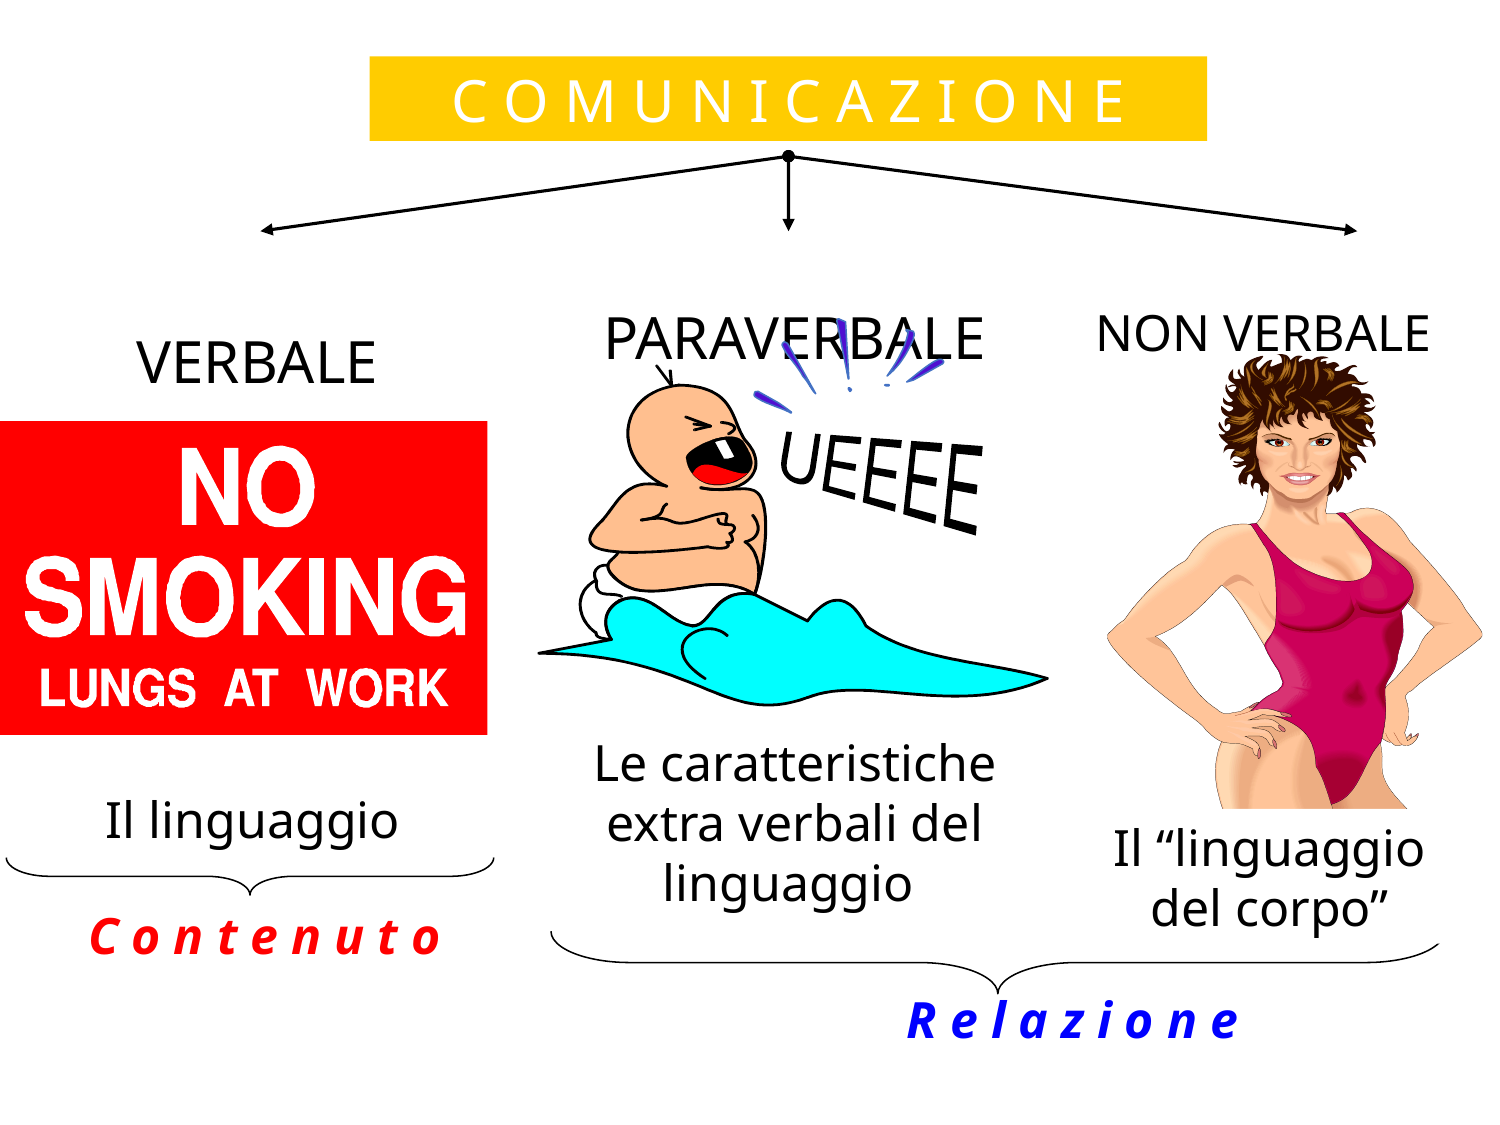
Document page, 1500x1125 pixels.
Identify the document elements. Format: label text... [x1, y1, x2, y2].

picture [1107, 353, 1483, 904]
text_box [260, 157, 782, 236]
text_box C o n t e n u t o [0, 897, 529, 973]
text_box [782, 150, 1358, 236]
text_box [1032, 993, 1345, 1069]
text_box NON VERBALE [1053, 293, 1483, 369]
text_box C O M U N I C A Z I O N E [369, 56, 1208, 141]
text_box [754, 318, 944, 413]
picture [537, 364, 1049, 707]
text_box Il linguaggio [22, 781, 484, 856]
text_box VERBALE [44, 317, 470, 403]
text_box Il “linguaggio del corpo” [1057, 808, 1483, 944]
text_box [6, 857, 494, 896]
text_box Le caratteristiche extra verbali del linguaggio [551, 723, 1039, 919]
text_box PARAVERBALE [537, 293, 1053, 379]
text_box [550, 931, 1438, 994]
picture [0, 420, 488, 736]
text_box R e l a z i o n e [821, 981, 1323, 1056]
text_box [782, 163, 795, 232]
